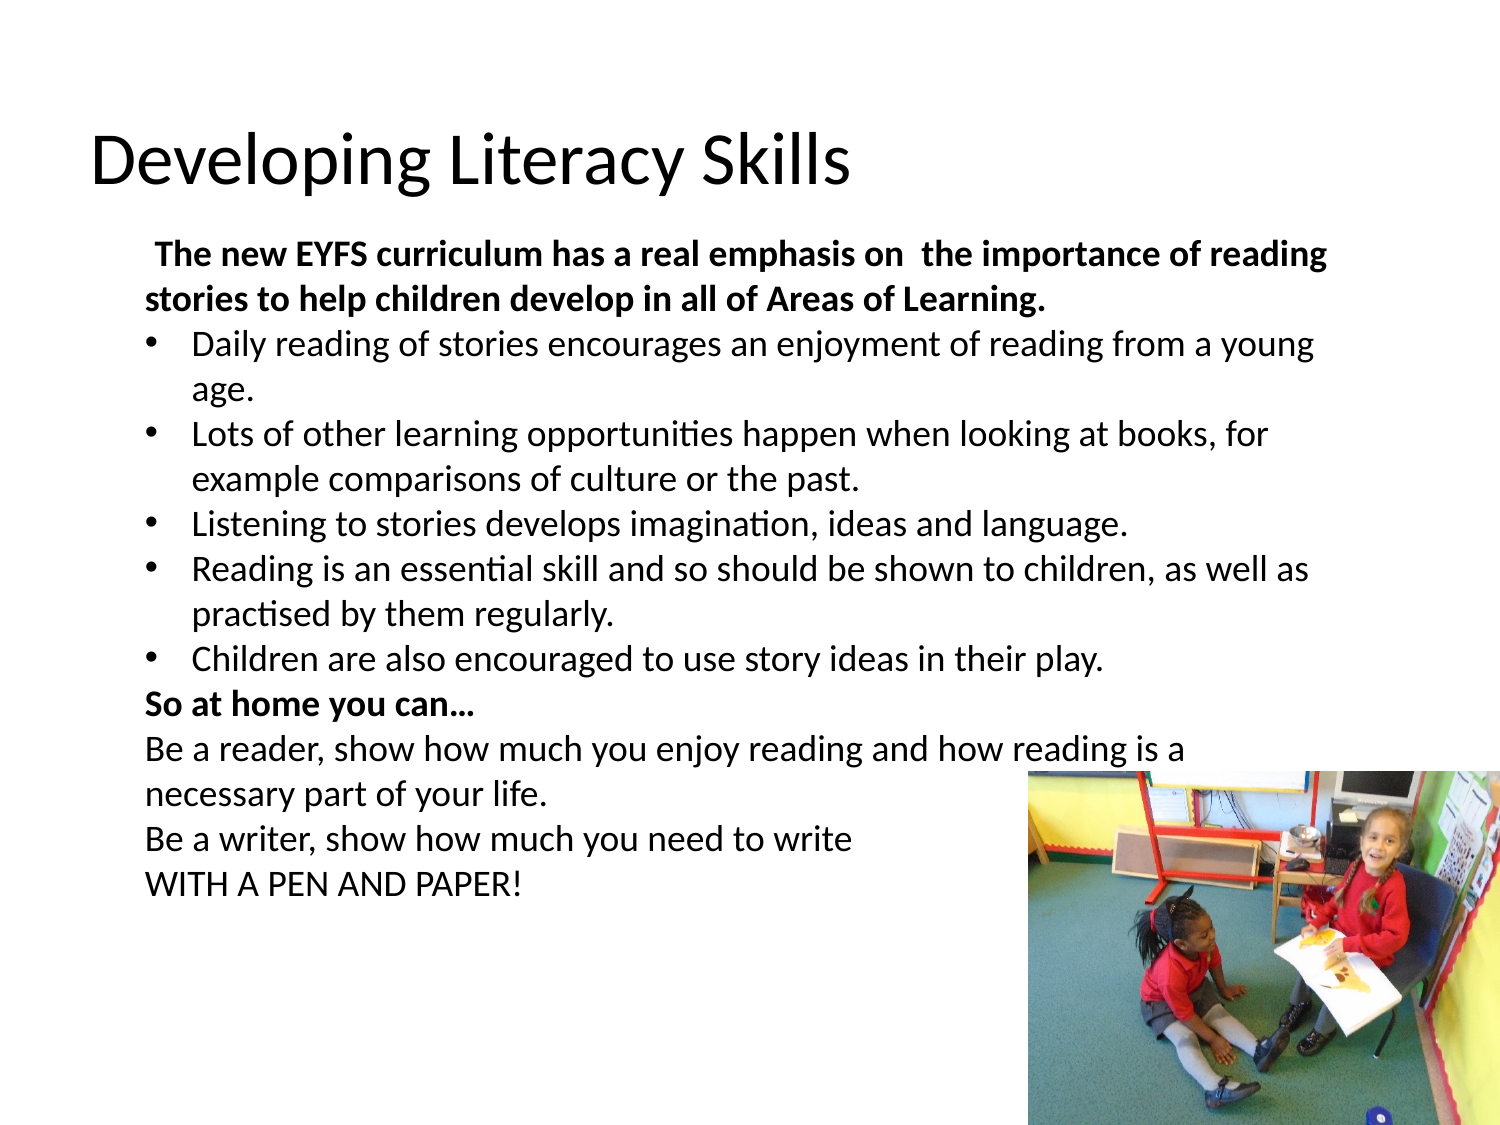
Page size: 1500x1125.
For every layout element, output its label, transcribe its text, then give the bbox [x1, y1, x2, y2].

picture [1028, 770, 1500, 1125]
title Developing Literacy Skills [75, 78, 1424, 242]
text_box The new EYFS curriculum has a real emphasis on the importance of reading stories to help children develop in all of Areas of Learning. Daily reading of stories encourages an enjoyment of reading from a young age. Lots of other learning opportunities happen when looking at books, for example comparisons of culture or the past. Listening to stories develops imagination, ideas and language. Reading is an essential skill and so should be shown to children, as well as practised by them regularly. Children are also encouraged to use story ideas in their play. So at home you can… Be a reader, show how much you enjoy reading and how reading is a necessary part of your life. Be a writer, show how much you need to write WITH A PEN AND PAPER! [129, 221, 1361, 957]
